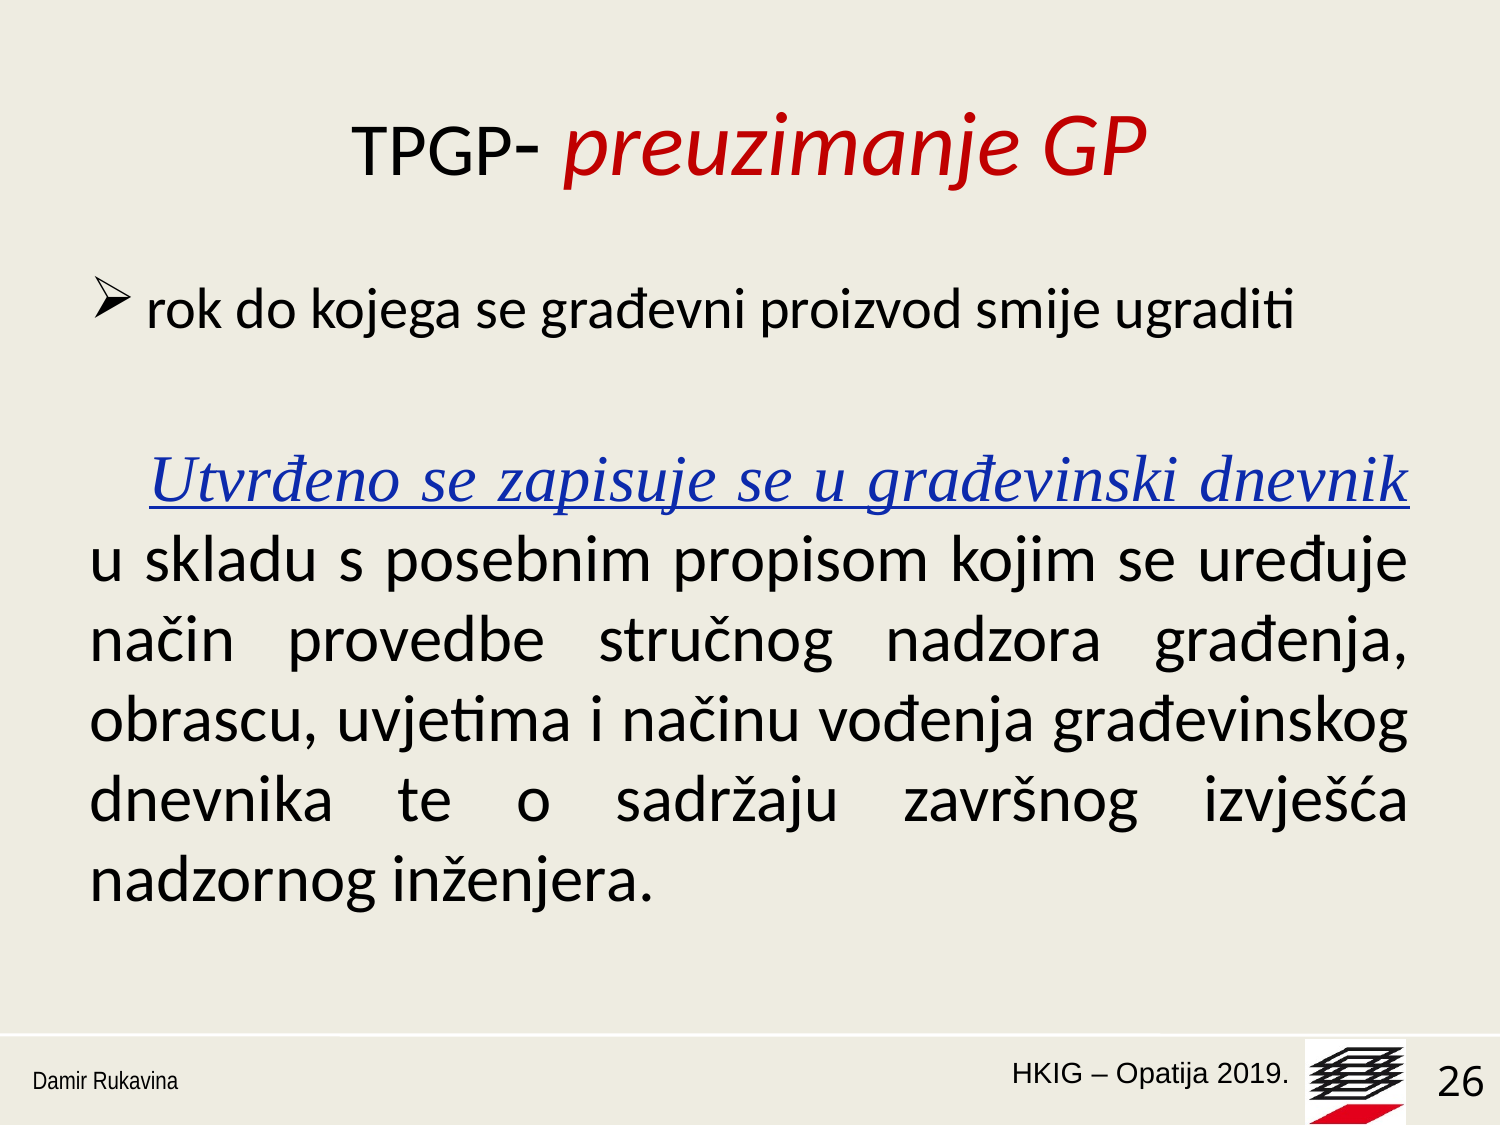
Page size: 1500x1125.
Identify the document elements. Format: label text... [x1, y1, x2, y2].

slide_number 26 [1316, 1046, 1500, 1125]
slide_number Damir Rukavina [17, 1035, 999, 1125]
list rok do kojega se građevni proizvod smije ugraditi Utvrđeno se zapisuje se u građevinski dnevnik u skladu s posebnim propisom kojim se uređuje način provedbe stručnog nadzora građenja, obrascu, uvjetima i načinu vođenja građevinskog dnevnika te o sadržaju završnog izvješća nadzornog inženjera. [75, 267, 1425, 1012]
picture [1305, 1039, 1406, 1125]
title TPGP- preuzimanje GP [75, 45, 1425, 233]
